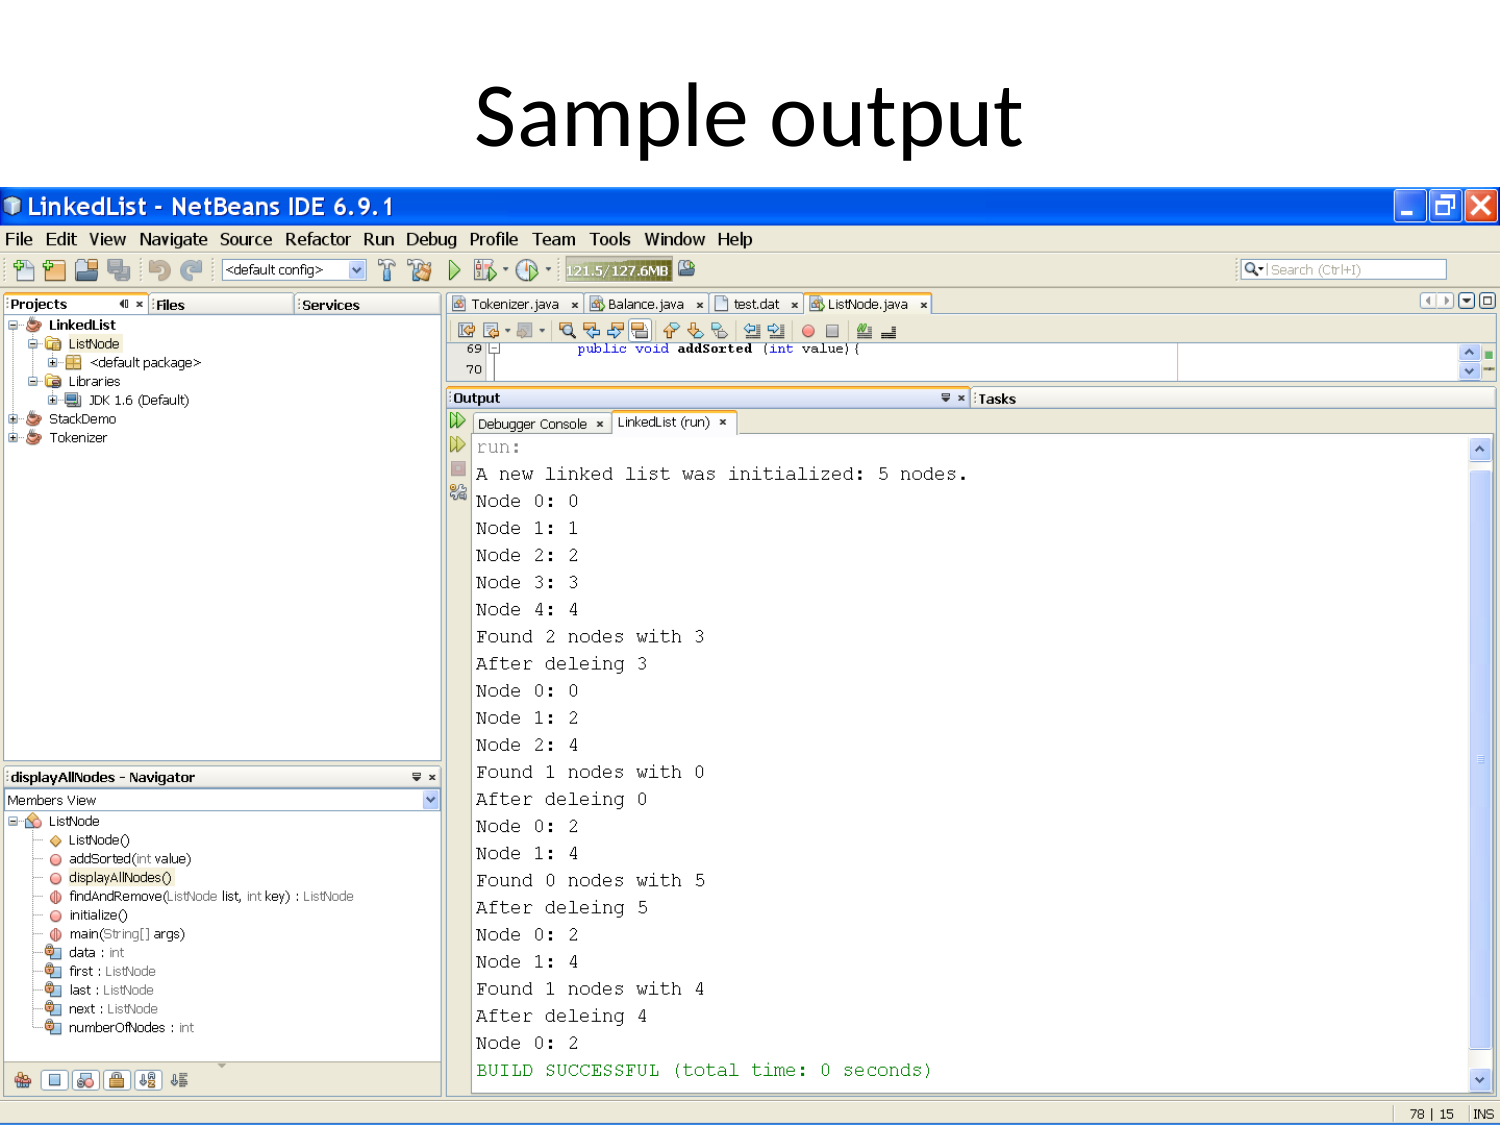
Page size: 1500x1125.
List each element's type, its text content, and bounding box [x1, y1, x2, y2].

picture [0, 187, 1500, 1125]
title Sample output [75, 45, 1425, 175]
